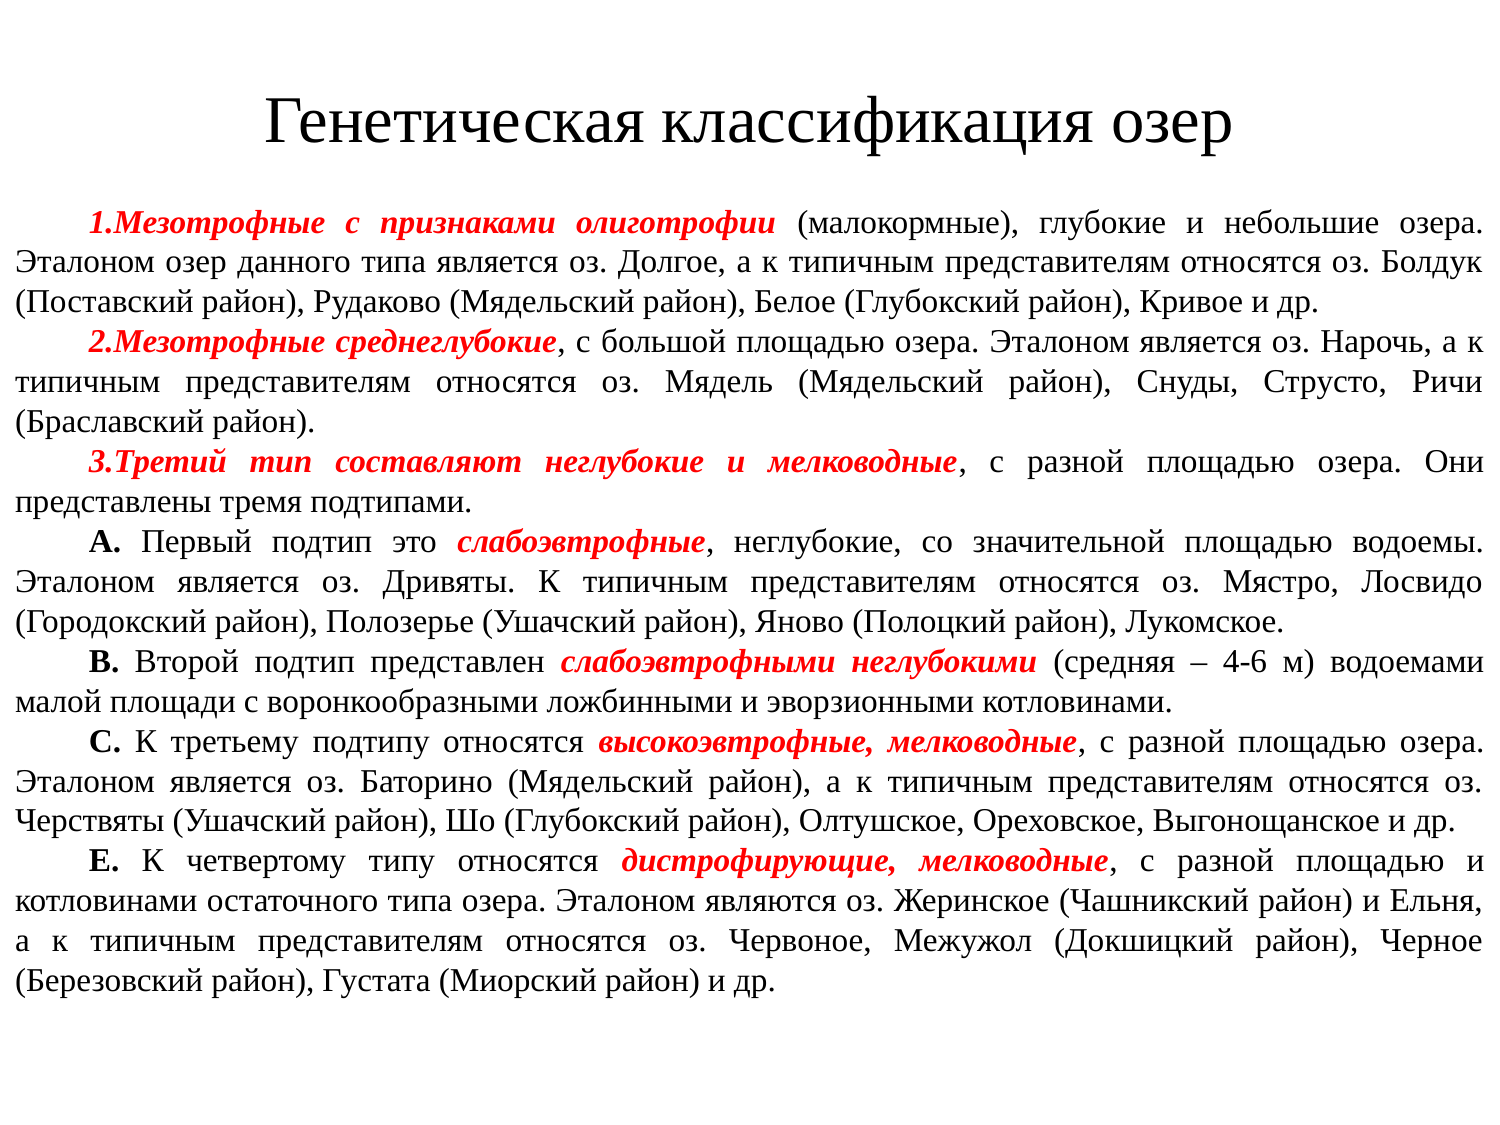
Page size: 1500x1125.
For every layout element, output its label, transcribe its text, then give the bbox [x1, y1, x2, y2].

title Генетическая классификация озер [75, 45, 1425, 188]
text_box Мезотрофные с признаками олиготрофии (малокормные), глубокие и небольшие озера. Эталоном озер данного типа является оз. Долгое, а к типичным представителям относятся оз. Болдук (Поставский район), Рудаково (Мядельский район), Белое (Глубокский район), Кривое и др. Мезотрофные среднеглубокие, с большой площадью озера. Эталоном является оз. Нарочь, а к типичным представителям относятся оз. Мядель (Мядельский район), Снуды, Струсто, Ричи (Браславский район). Третий тип составляют неглубокие и мелководные, с разной площадью озера. Они представлены тремя подтипами. А. Первый подтип это слабоэвтрофные, неглубокие, со значительной площадью водоемы. Эталоном является оз. Дривяты. К типичным представителям относятся оз. Мястро, Лосвидо (Городокский район), Полозерье (Ушачский район), Яново (Полоцкий район), Лукомское. В. Второй подтип представлен слабоэвтрофными неглубокими (средняя – 4-6 м) водоемами малой площади с воронкообразными ложбинными и эворзионными котловинами. С. К третьему подтипу относятся высокоэвтрофные, мелководные, с разной площадью озера. Эталоном является оз. Баторино (Мядельский район), а к типичным представителям относятся оз. Черствяты (Ушачский район), Шо (Глубокский район), Олтушское, Ореховское, Выгонощанское и др. Е. К четвертому типу относятся дистрофирующие, мелководные, с разной площадью и котловинами остаточного типа озера. Эталоном являются оз. Жеринское (Чашникский район) и Ельня, а к типичным представителям относятся оз. Червоное, Межужол (Докшицкий район), Черное (Березовский район), Густата (Миорский район) и др. [0, 192, 1500, 1006]
